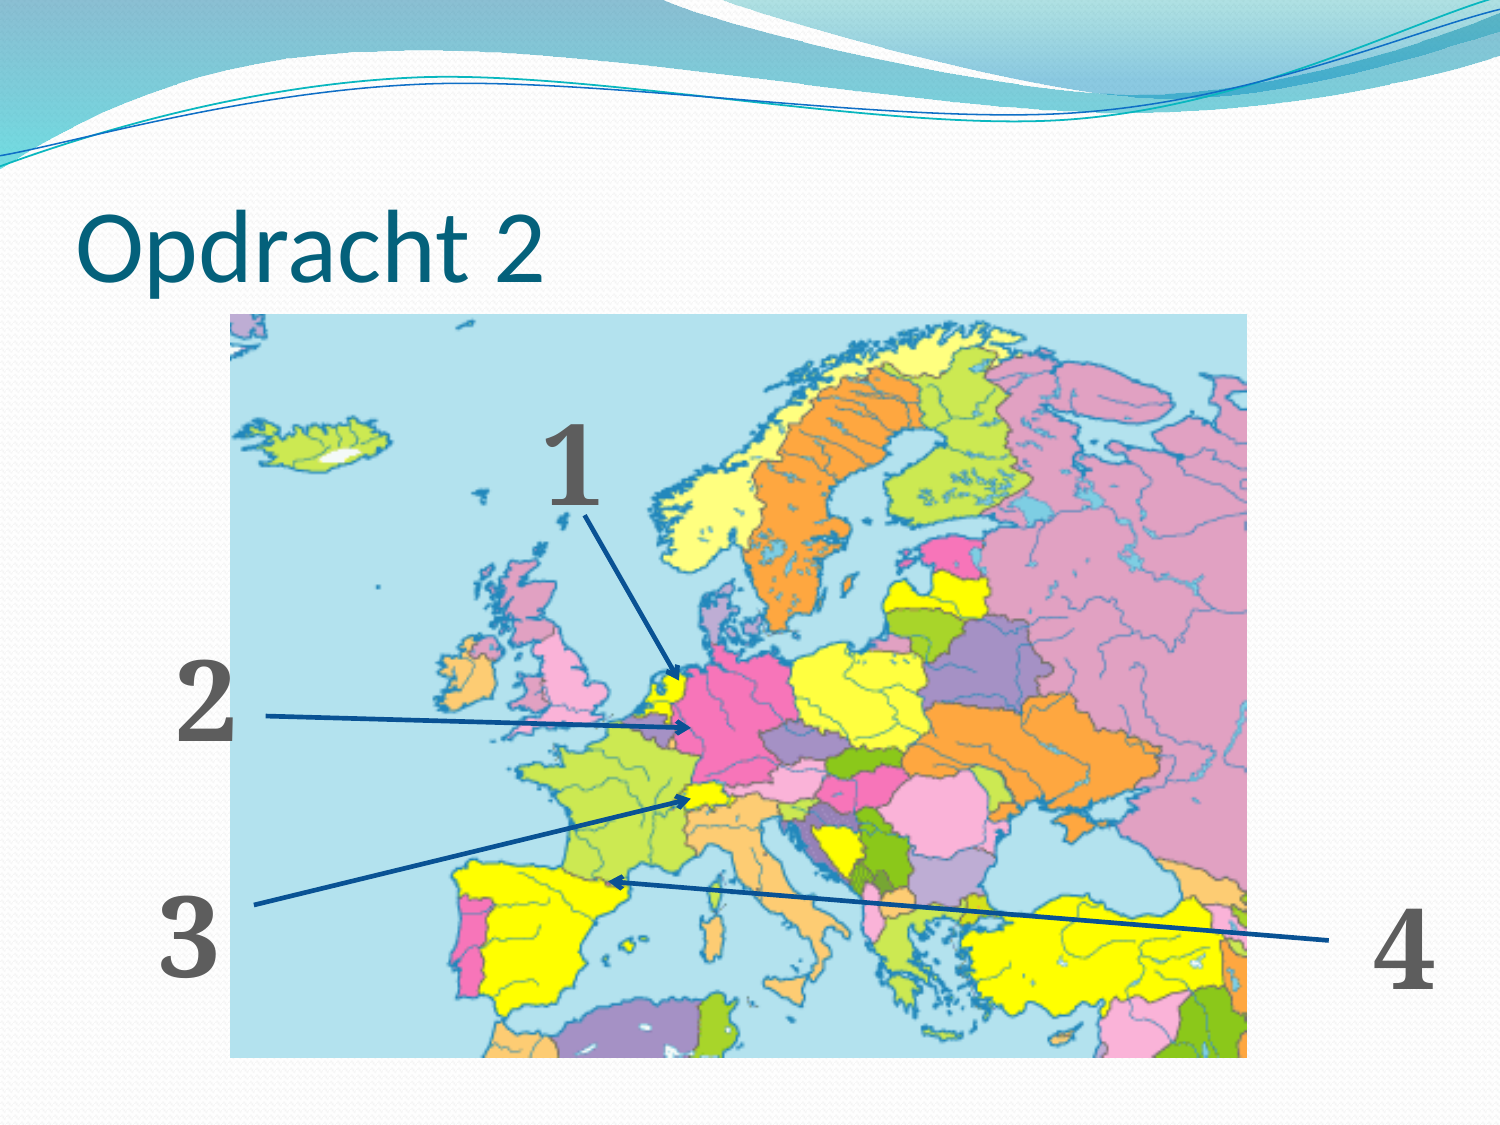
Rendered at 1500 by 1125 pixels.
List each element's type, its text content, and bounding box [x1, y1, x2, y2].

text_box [253, 798, 692, 906]
picture [229, 314, 1247, 1058]
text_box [548, 550, 715, 646]
text_box 4 [1358, 869, 1452, 1020]
text_box 2 [160, 621, 223, 772]
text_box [265, 715, 692, 729]
text_box 3 [143, 857, 223, 1008]
title Opdracht 2 [75, 115, 1425, 303]
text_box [608, 881, 1330, 941]
